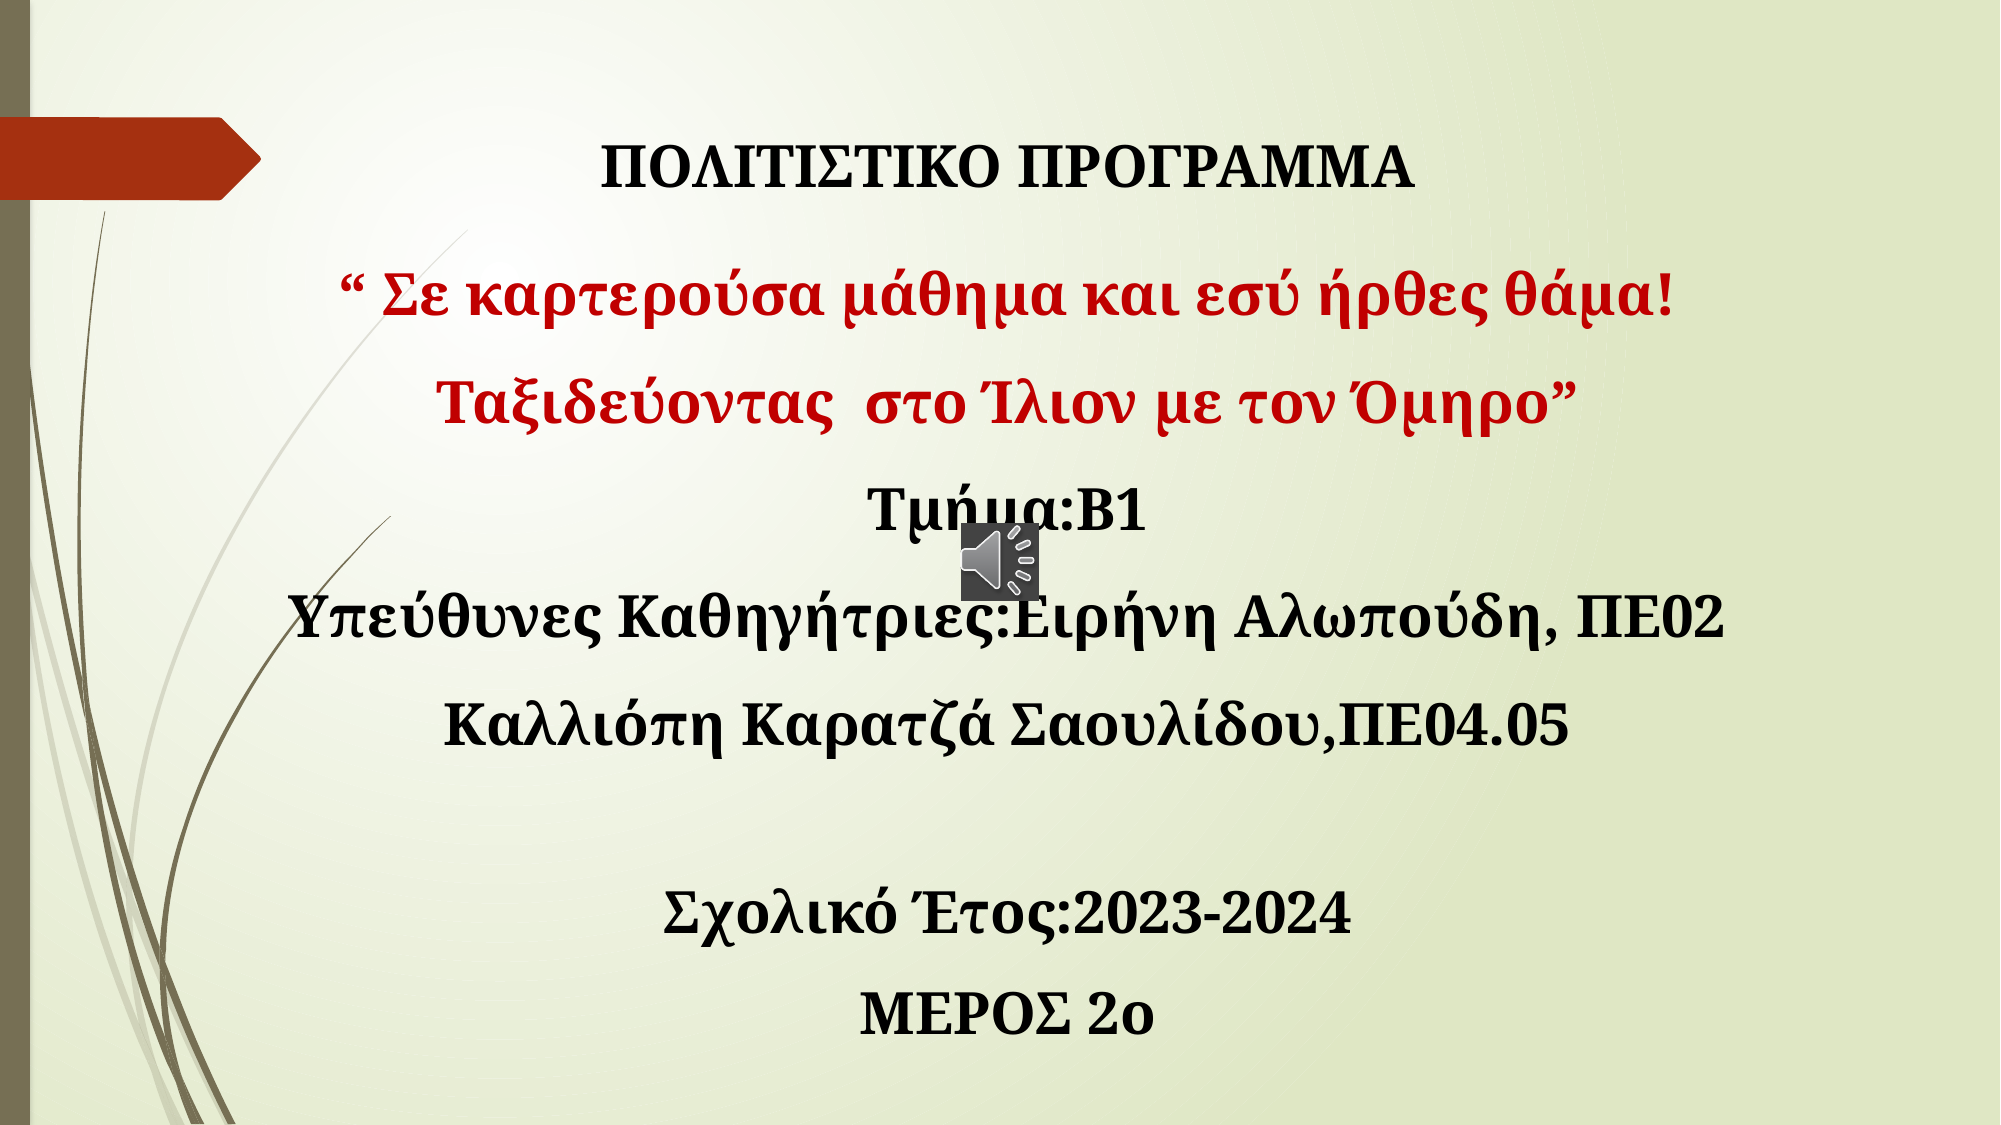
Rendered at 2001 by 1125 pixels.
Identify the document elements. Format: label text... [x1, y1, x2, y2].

picture [959, 522, 1040, 603]
text_box ΠΟΛΙΤΙΣΤΙΚΟ ΠΡΟΓΡΑΜΜΑ “ Σε καρτερούσα μάθημα και εσύ ήρθες θάμα! Ταξιδεύoντας στο Ίλιον με τον Όμηρο” Τμήμα:Β1 Υπεύθυνες Καθηγήτριες:Ειρήνη Αλωπούδη, ΠΕ02 Καλλιόπη Καρατζά Σαουλίδου,ΠΕ04.05 Σχολικό Έτος:2023-2024 ΜΕΡΟΣ 2ο [87, 111, 1929, 1125]
